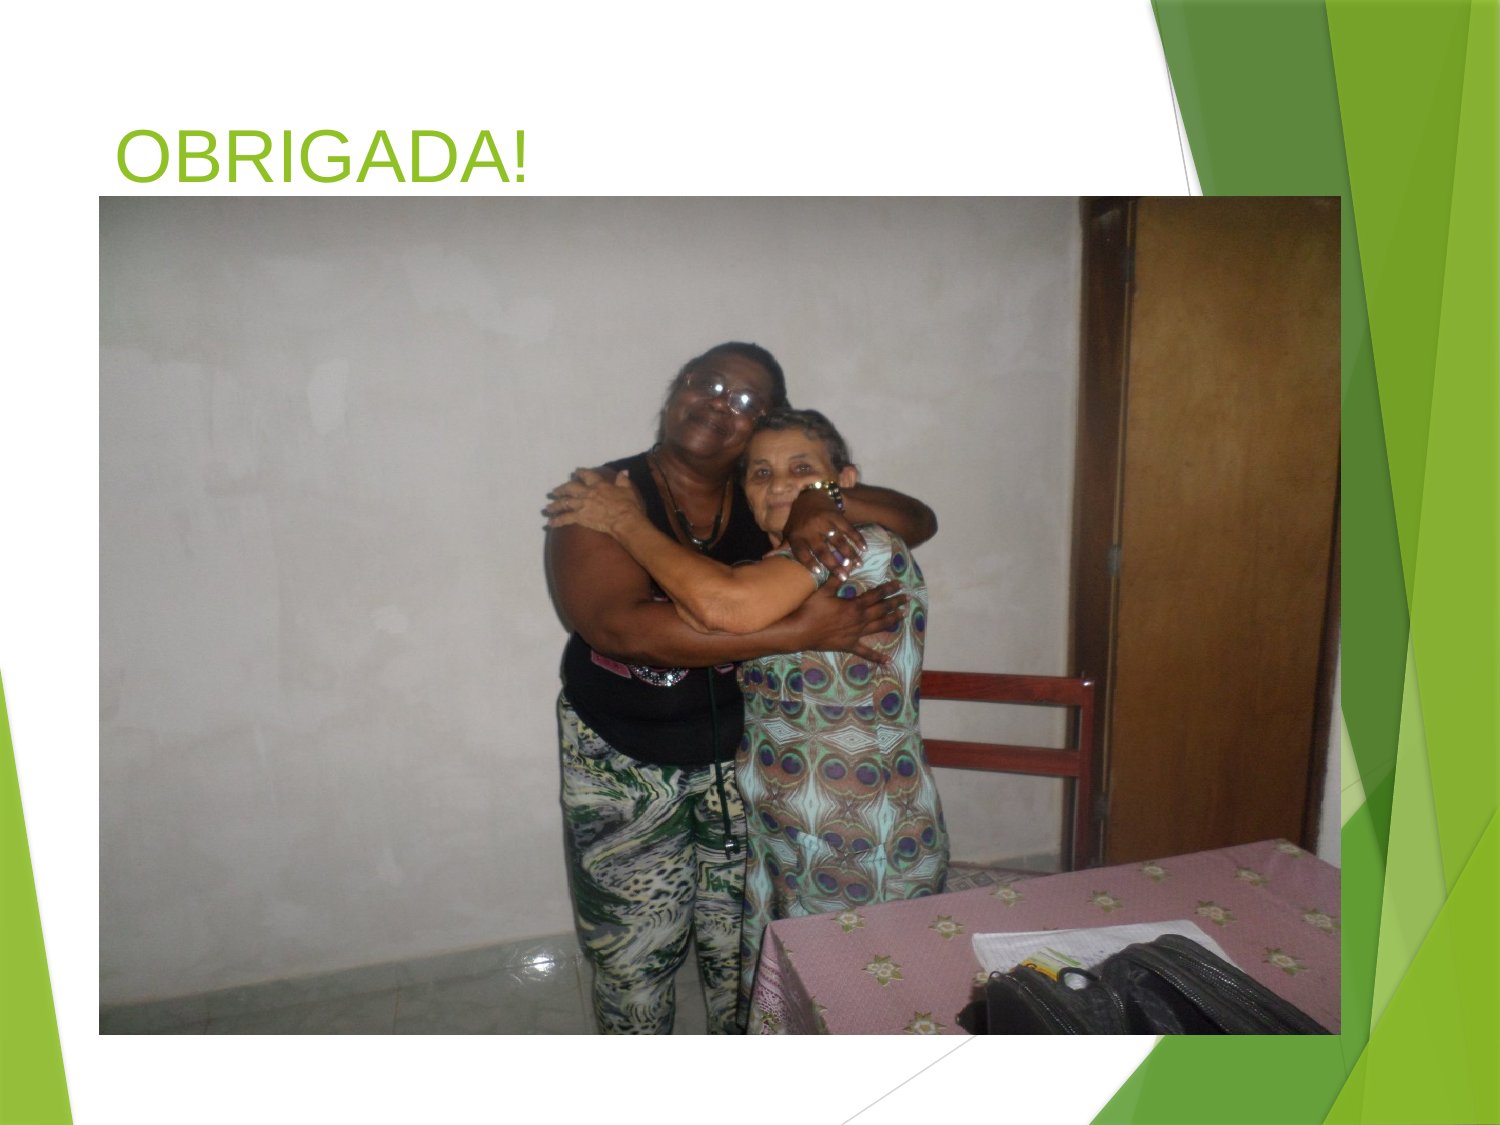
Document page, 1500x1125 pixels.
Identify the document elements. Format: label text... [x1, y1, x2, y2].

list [99, 195, 1342, 1036]
title OBRIGADA! [99, 99, 1142, 195]
